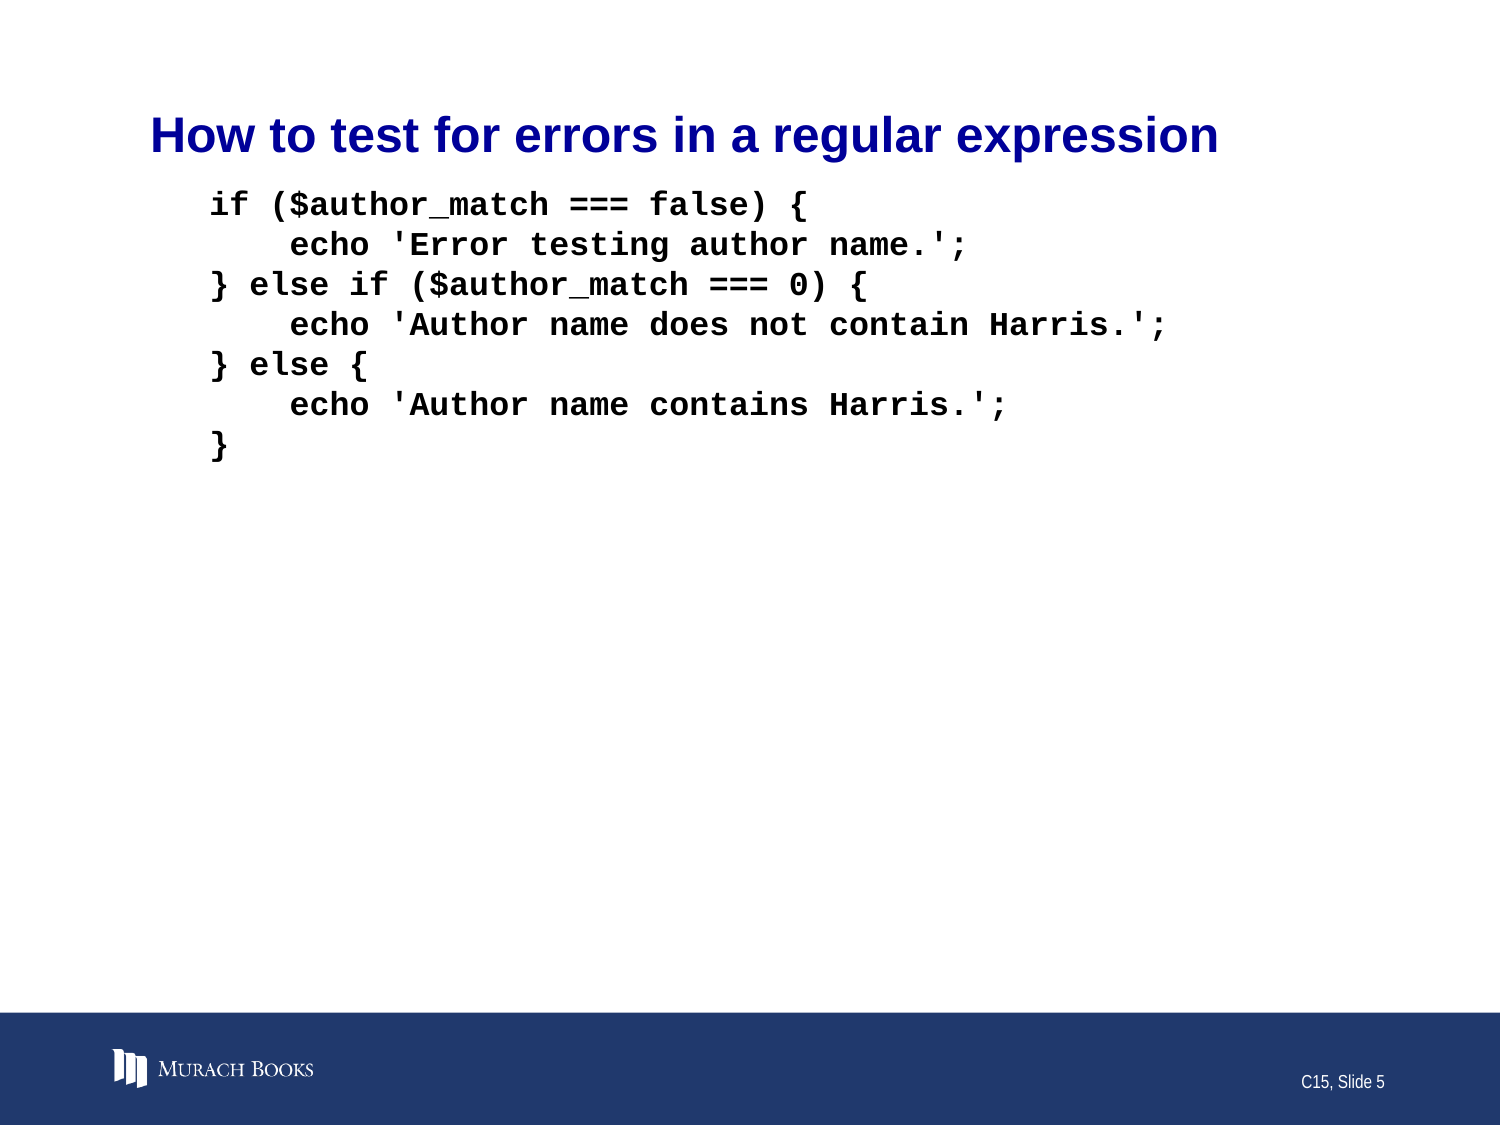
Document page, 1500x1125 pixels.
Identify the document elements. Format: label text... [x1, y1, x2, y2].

list if ($author_match === false) { echo 'Error testing author name.'; } else if ($author_match === 0) { echo 'Author name does not contain Harris.'; } else { echo 'Author name contains Harris.'; } [137, 174, 1350, 975]
title How to test for errors in a regular expression [150, 102, 1350, 164]
slide_number C15, Slide 5 [1087, 1025, 1400, 1100]
footer [12, 1025, 463, 1100]
